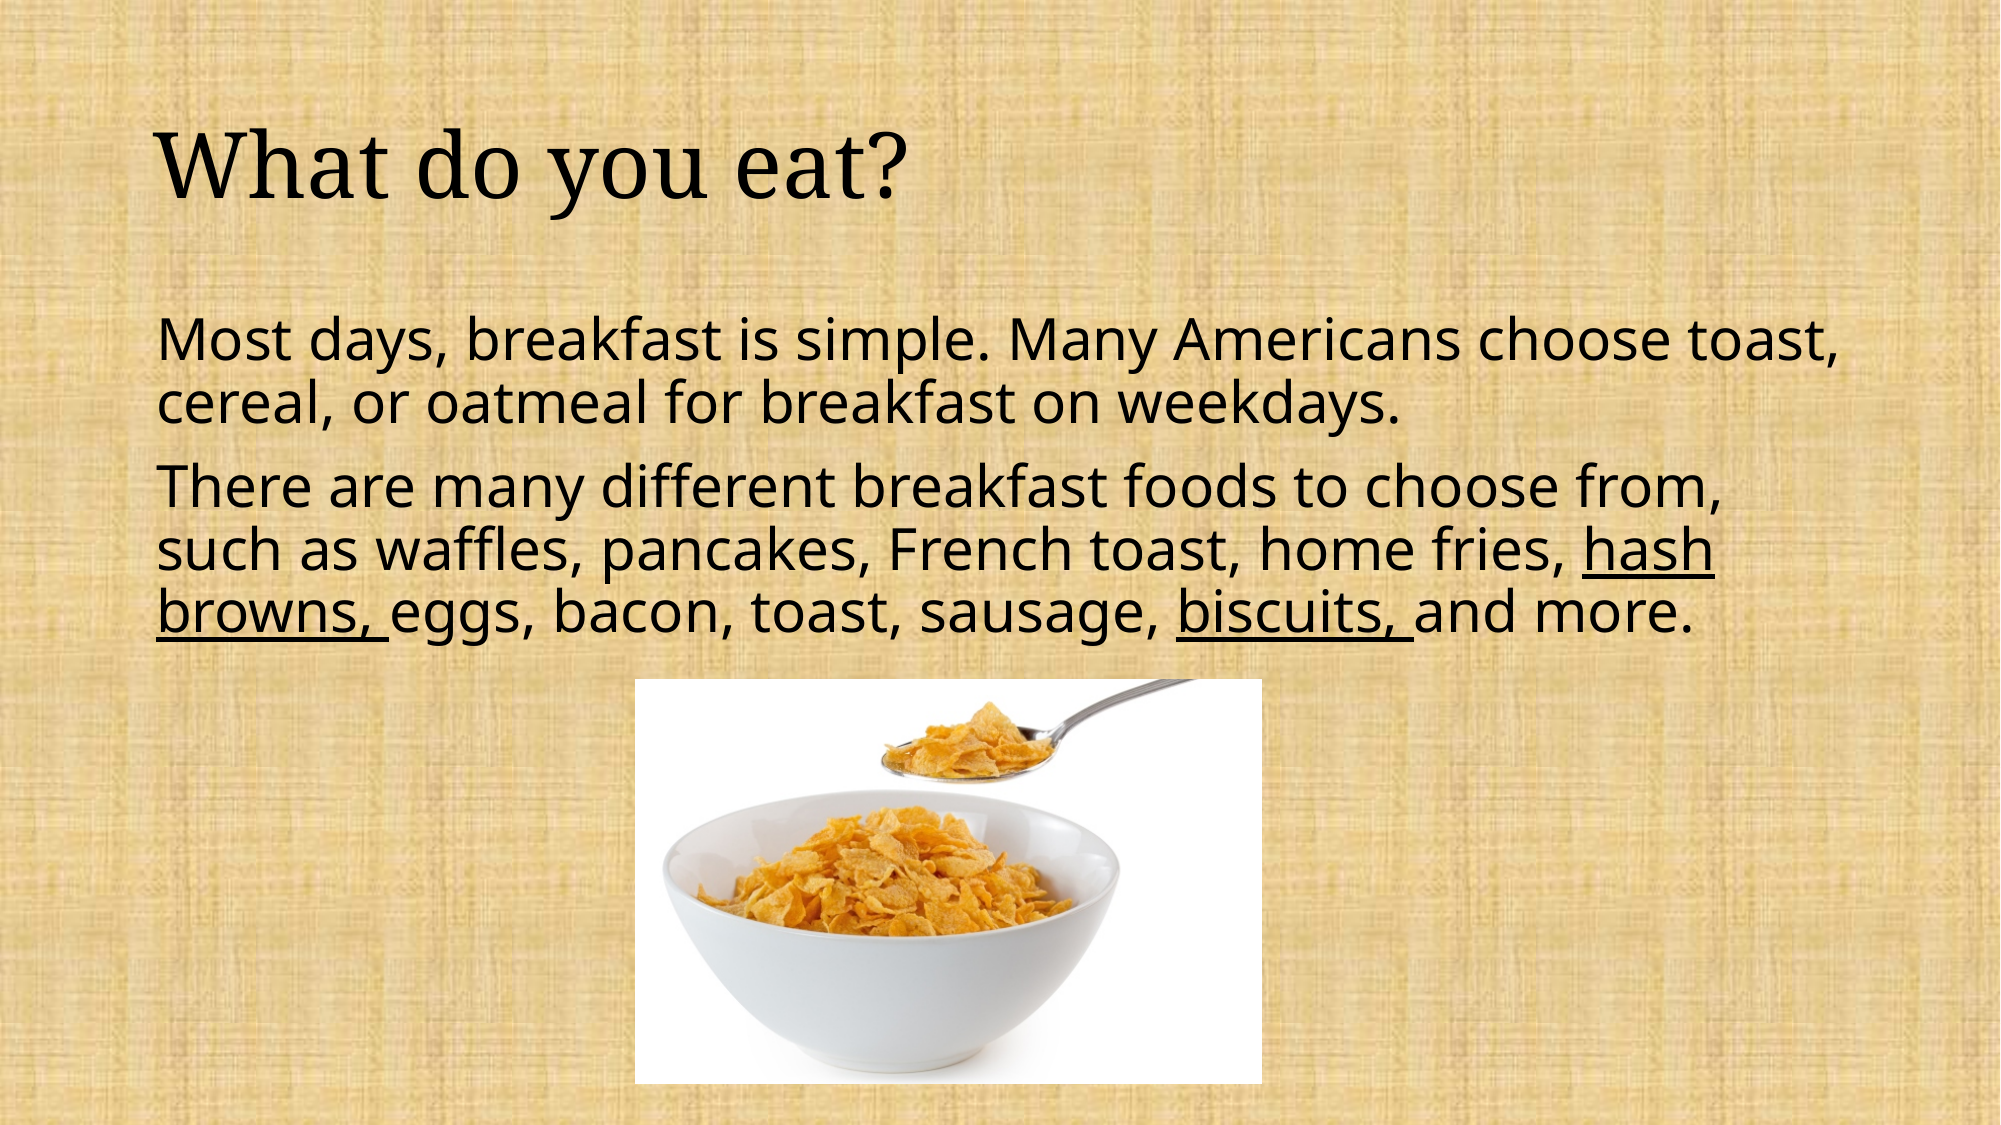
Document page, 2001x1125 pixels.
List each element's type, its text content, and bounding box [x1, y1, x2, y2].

text_box [1196, 519, 1514, 599]
text_box [508, 571, 726, 664]
title What do you eat? [137, 59, 1863, 278]
list Most days, breakfast is simple. Many Americans choose toast, cereal, or oatmeal for breakfast on weekdays. There are many different breakfast foods to choose from, such as waffles, pancakes, French toast, home fries, hash browns, eggs, bacon, toast, sausage, biscuits, and more. [141, 302, 1866, 1017]
picture [0, 0, 2001, 1125]
